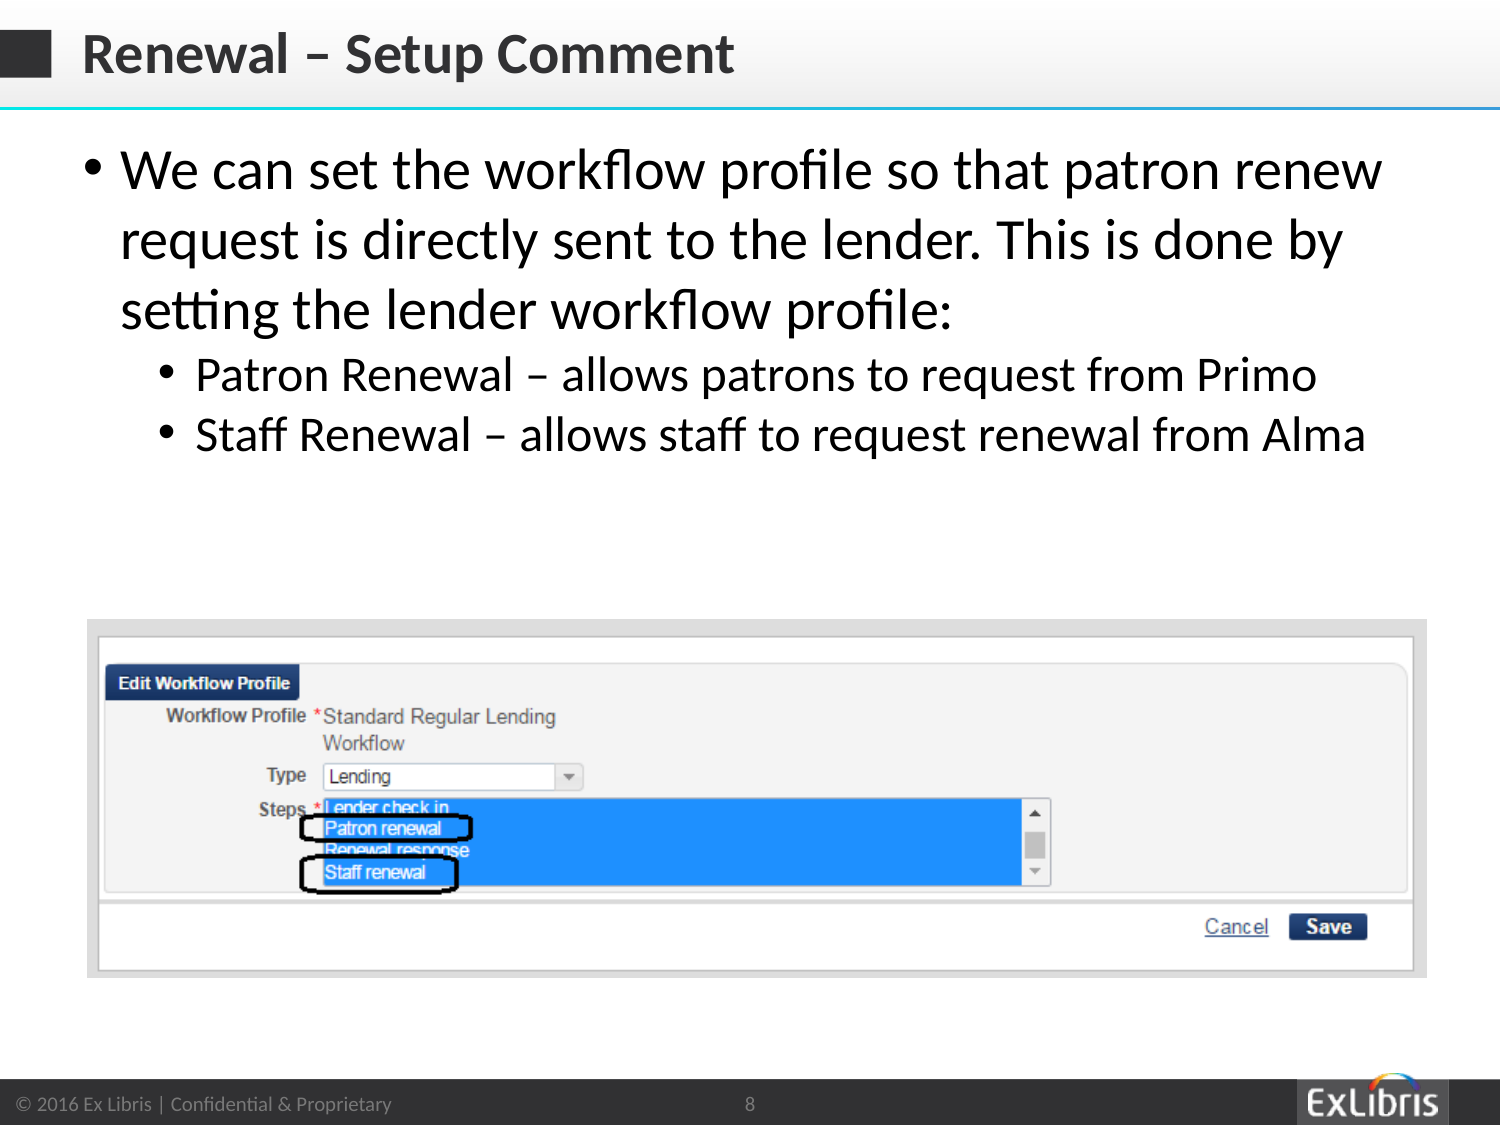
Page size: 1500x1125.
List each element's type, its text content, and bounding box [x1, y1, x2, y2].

picture [87, 619, 1427, 978]
list We can set the workflow profile so that patron renew request is directly sent to the lender. This is done by setting the lender workflow profile: Patron Renewal – allows patrons to request from Primo Staff Renewal – allows staff to request renewal from Alma [67, 123, 1427, 1031]
picture [1308, 1073, 1438, 1122]
title Renewal – Setup Comment [67, 3, 1427, 107]
slide_number 8 [662, 1073, 838, 1125]
